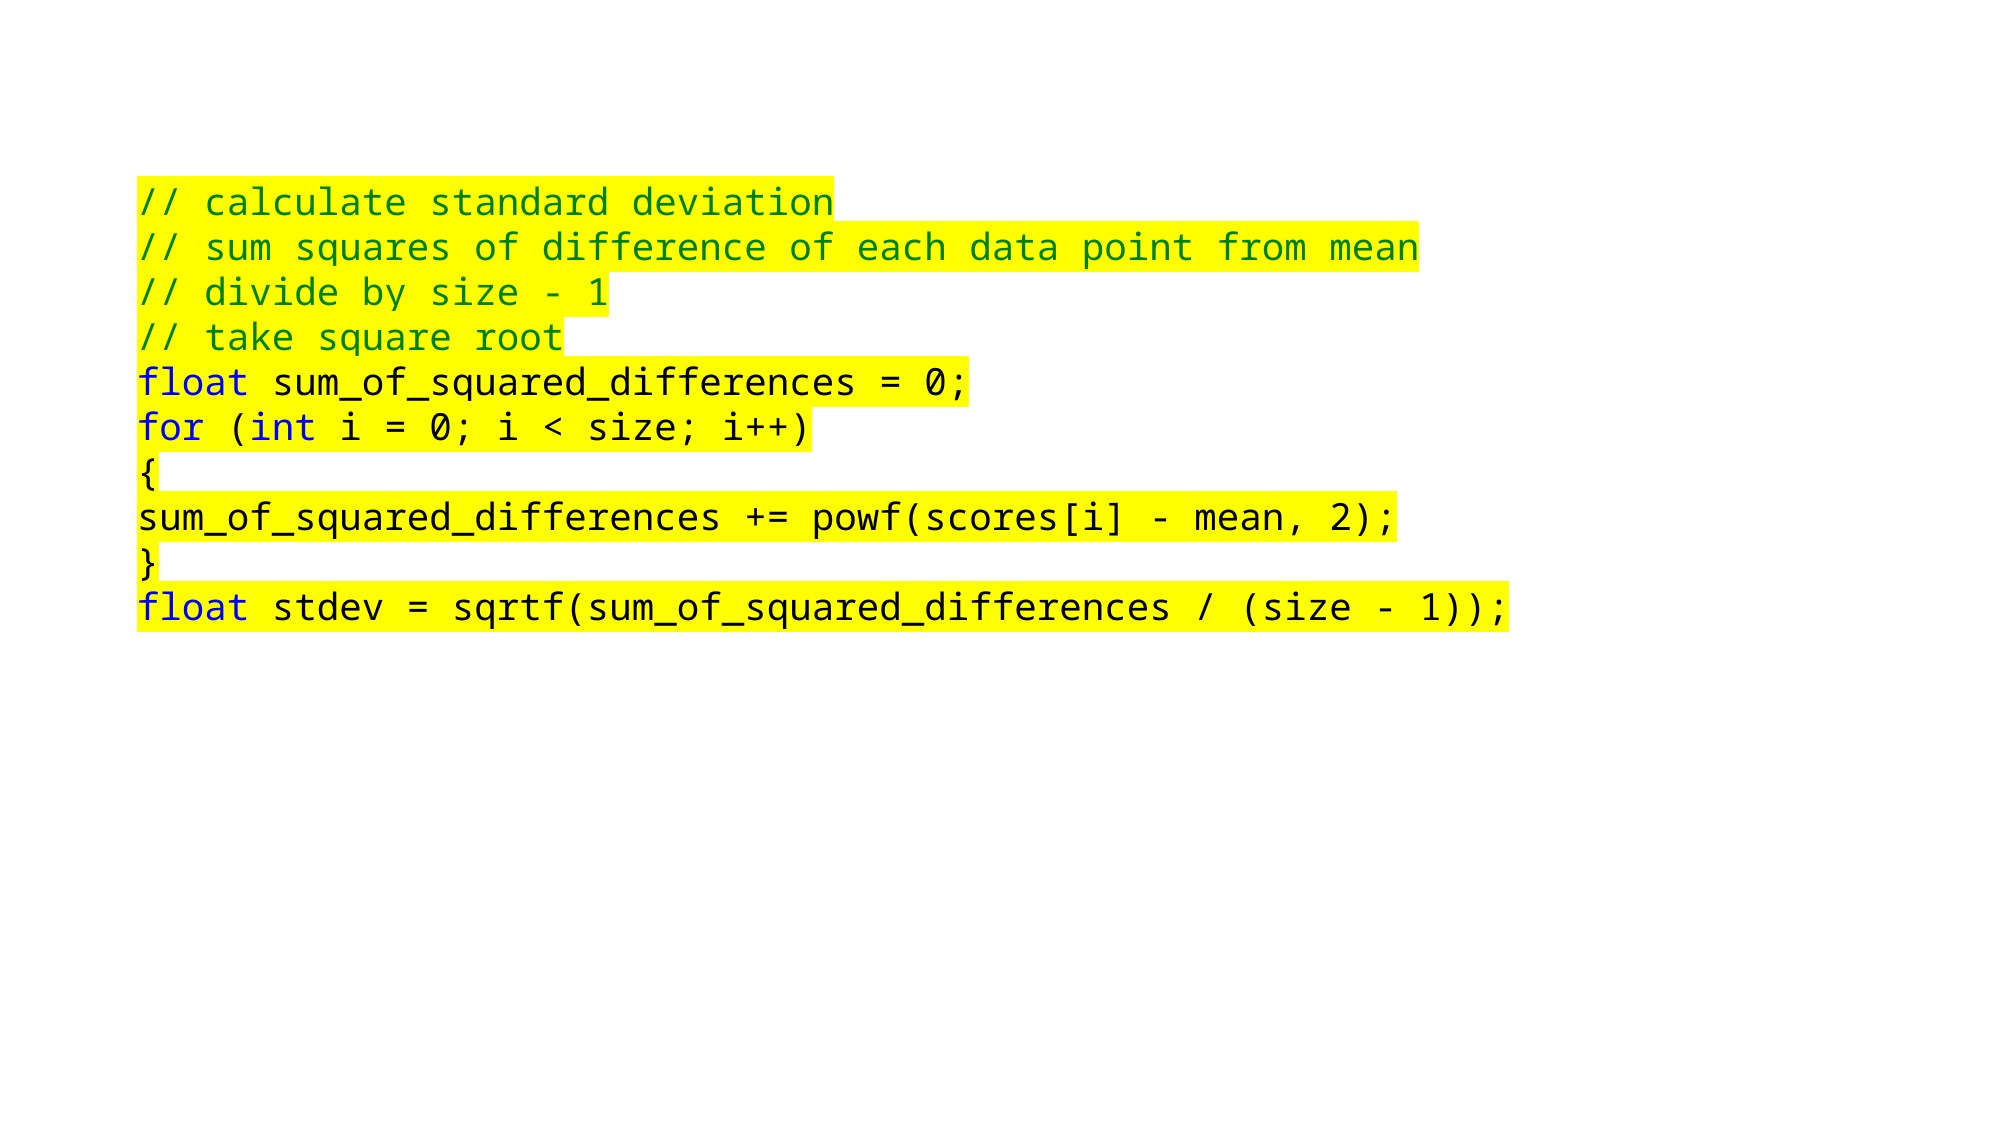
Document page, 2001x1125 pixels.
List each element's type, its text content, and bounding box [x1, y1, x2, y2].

text_box // calculate standard deviation // sum squares of difference of each data point from mean // divide by size - 1 // take square root float sum_of_squared_differences = 0; for (int i = 0; i < size; i++) { sum_of_squared_differences += powf(scores[i] - mean, 2); } float stdev = sqrtf(sum_of_squared_differences / (size - 1)); [122, 170, 1533, 636]
